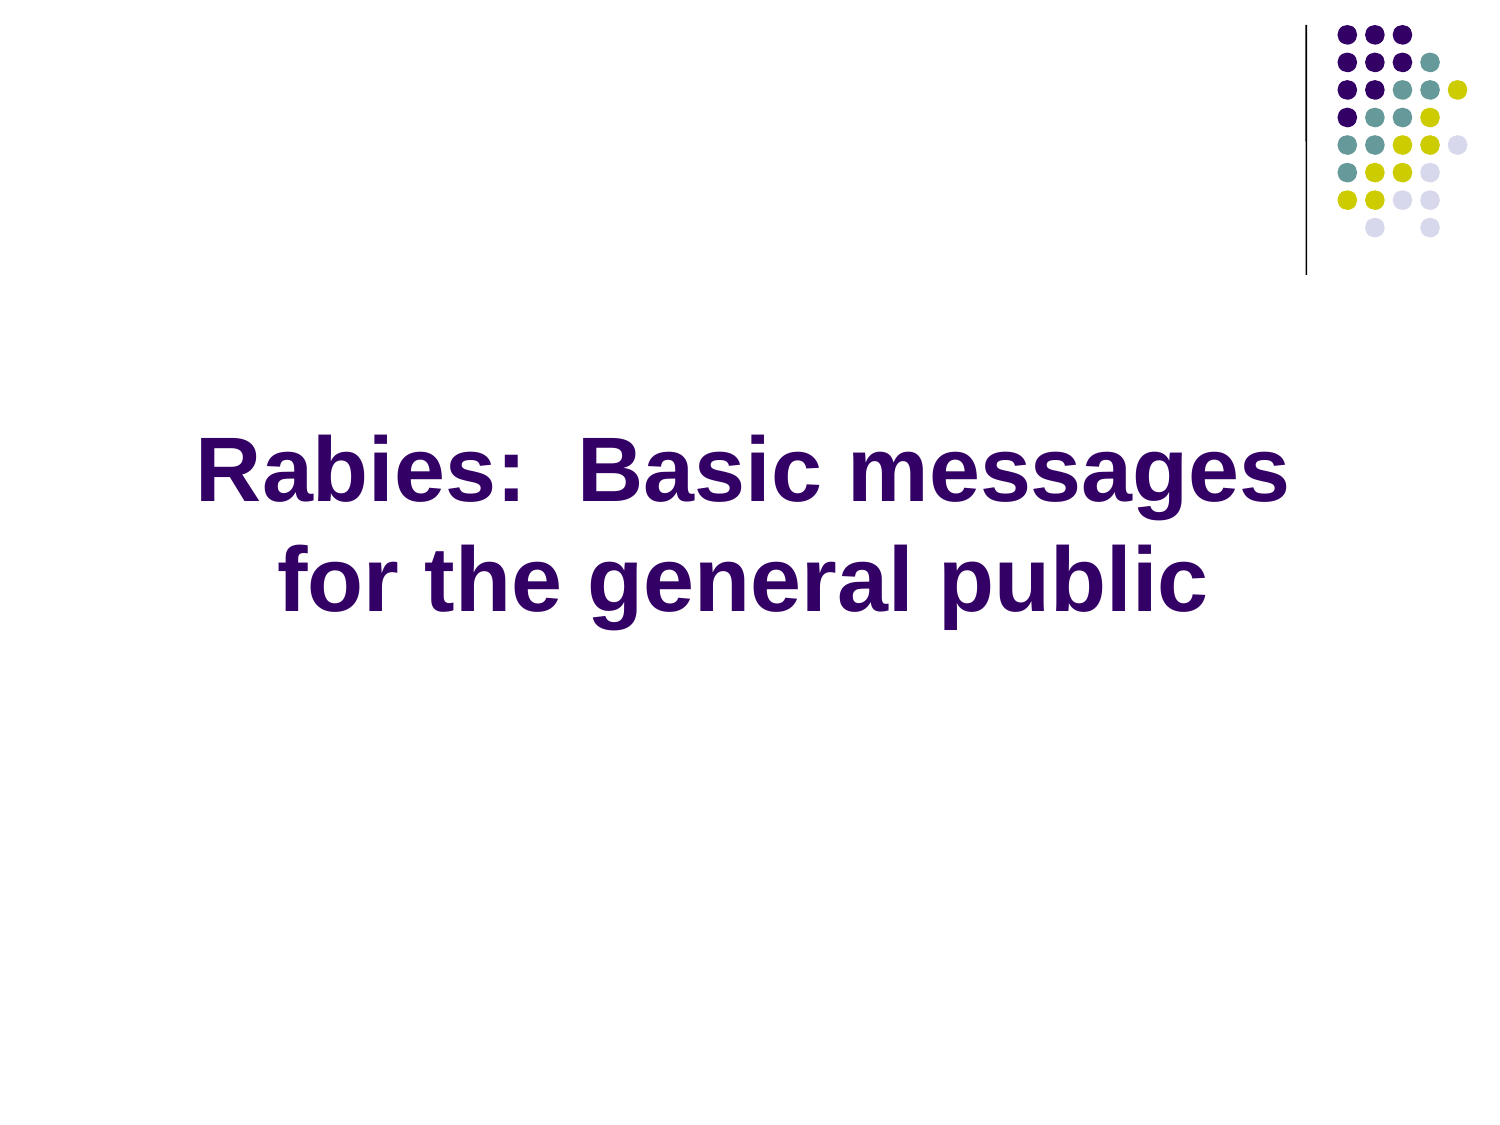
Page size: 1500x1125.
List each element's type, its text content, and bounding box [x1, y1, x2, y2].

title Rabies: Basic messages for the general public [124, 424, 1363, 638]
